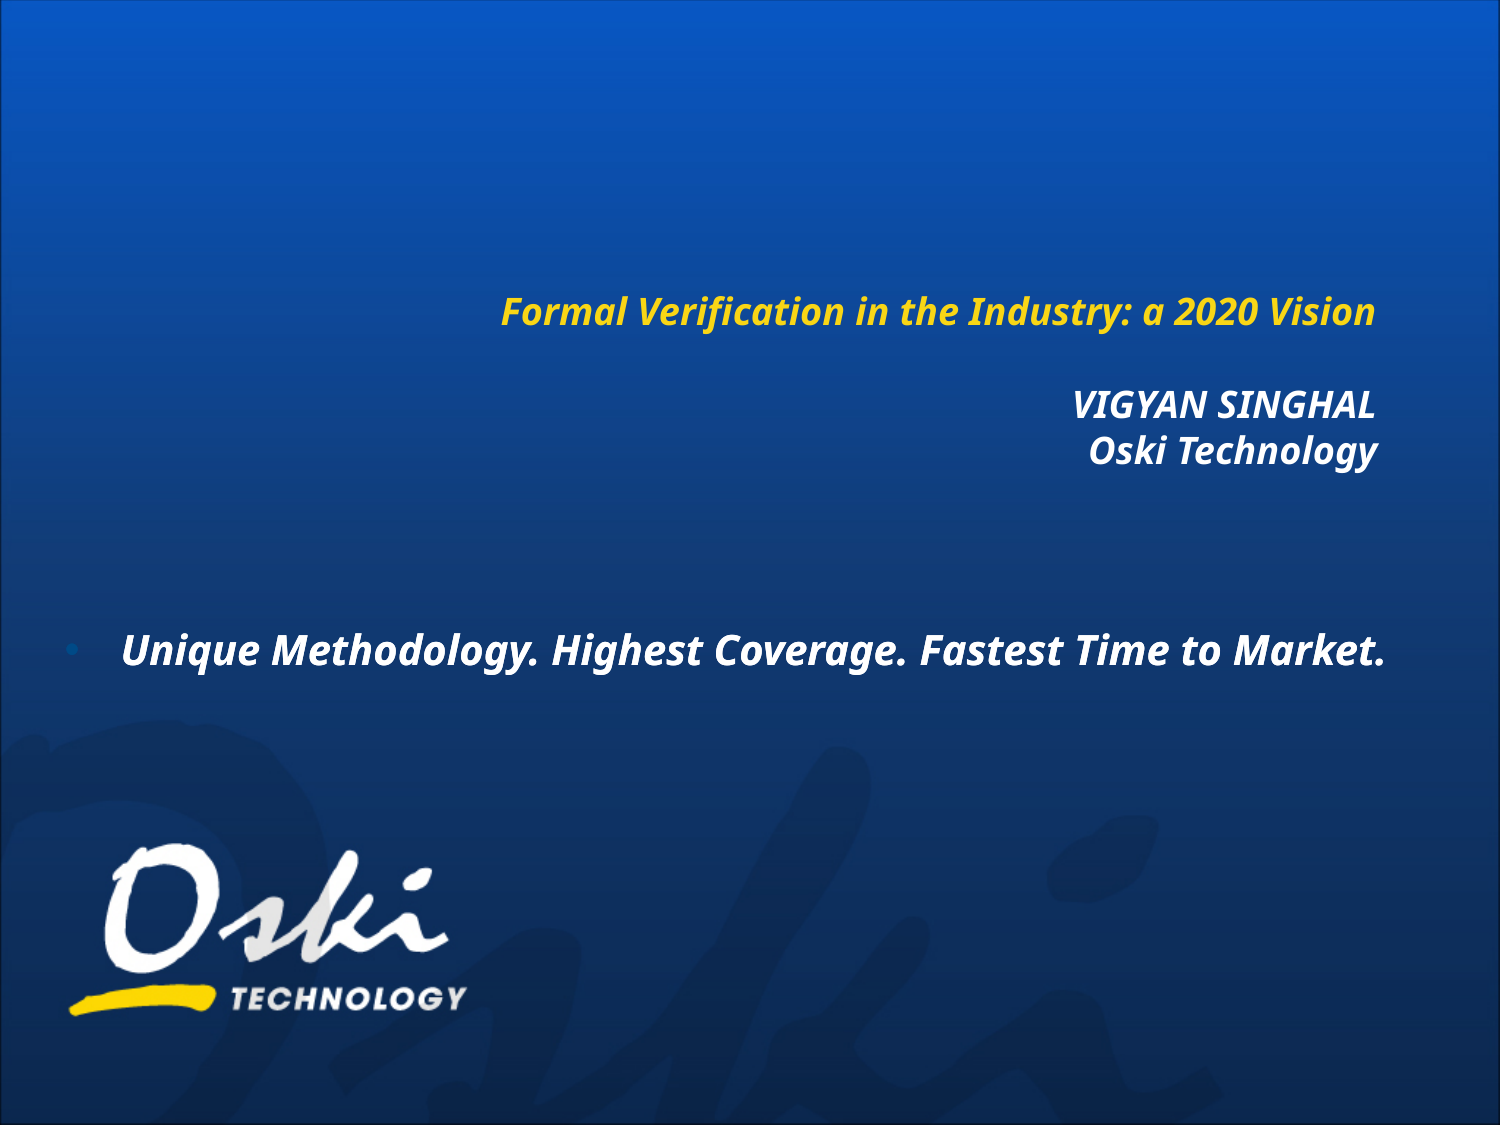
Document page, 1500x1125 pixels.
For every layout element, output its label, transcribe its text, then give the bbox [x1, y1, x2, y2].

title Formal Verification in the Industry: a 2020 Vision VIGYAN SINGHAL Oski Technology [113, 280, 1393, 484]
picture [0, 0, 1500, 1125]
